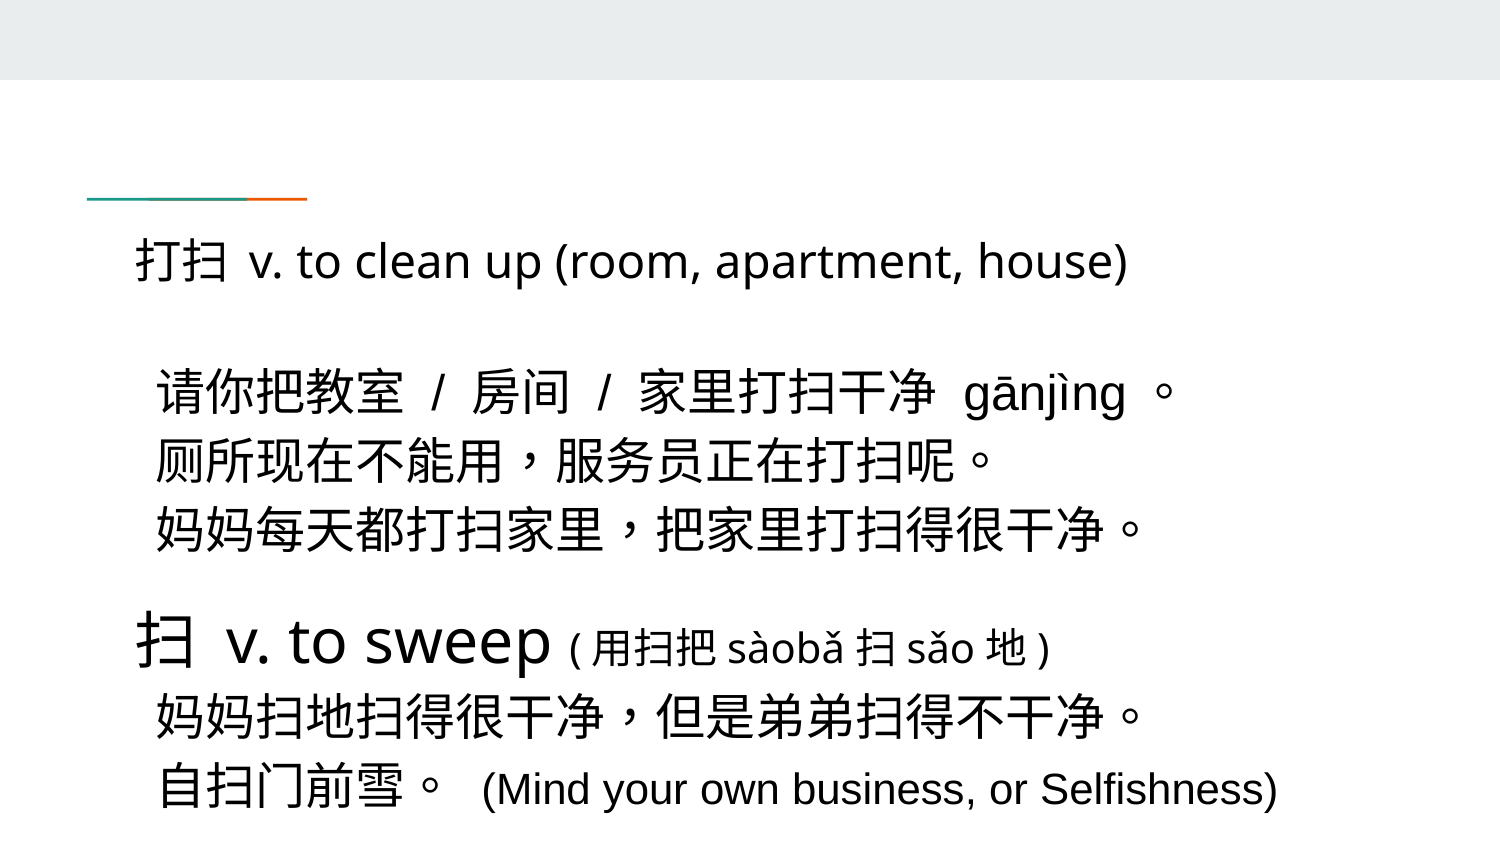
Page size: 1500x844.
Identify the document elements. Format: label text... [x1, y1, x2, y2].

title 打扫 v. to clean up (room, apartment, house) [119, 216, 1381, 305]
list 请你把教室 / 房间 / 家里打扫干净 gānjìng。 厕所现在不能用，服务员正在打扫呢。 妈妈每天都打扫家里，把家里打扫得很干净。 扫 v. to sweep (用扫把sàobǎ扫sǎo地) 妈妈扫地扫得很干净，但是弟弟扫得不干净。 自扫门前雪。 (Mind your own business, or Selfishness) [119, 336, 1381, 708]
